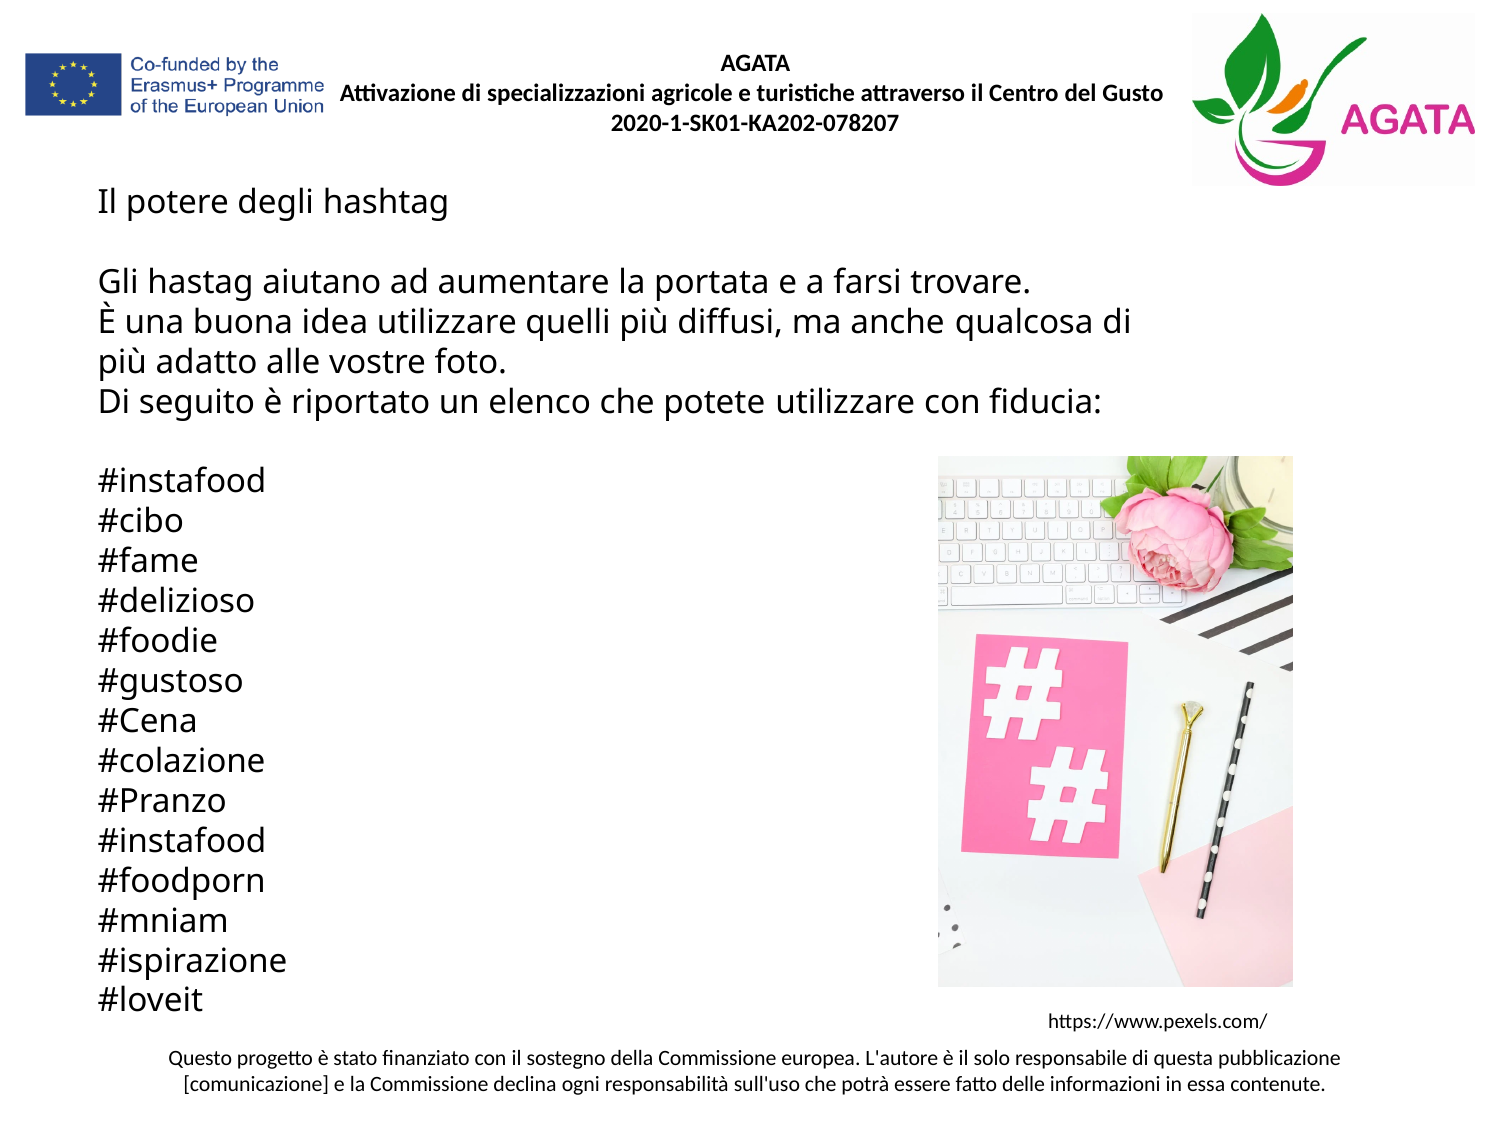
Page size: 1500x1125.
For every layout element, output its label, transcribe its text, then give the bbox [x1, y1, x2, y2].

list Il potere degli hashtag Gli hastag aiutano ad aumentare la portata e a farsi trovare. È una buona idea utilizzare quelli più diffusi, ma anche qualcosa di più adatto alle vostre foto. Di seguito è riportato un elenco che potete utilizzare con fiducia: #instafood #cibo #fame #delizioso #foodie #gustoso #Cena #colazione #Pranzo #instafood #foodporn #mniam #ispirazione #loveit [82, 172, 1419, 970]
picture [938, 455, 1293, 988]
picture [1192, 13, 1475, 186]
text_box https://www.pexels.com/ [1033, 999, 1500, 1040]
picture [25, 53, 333, 120]
